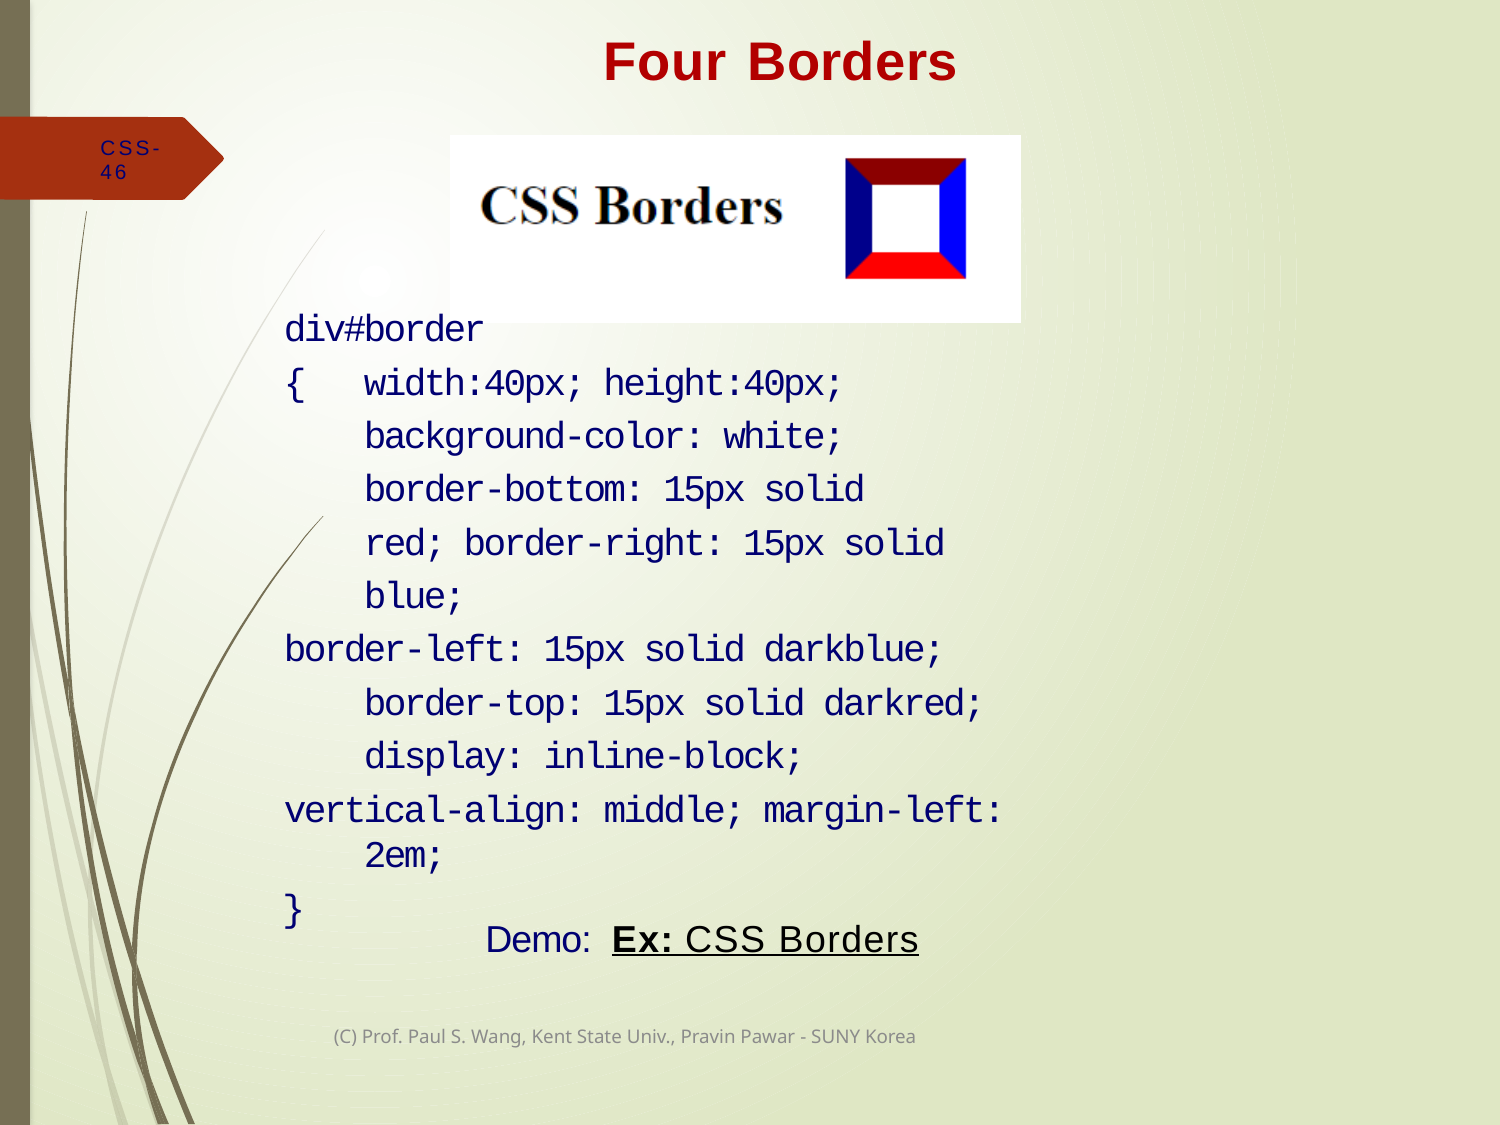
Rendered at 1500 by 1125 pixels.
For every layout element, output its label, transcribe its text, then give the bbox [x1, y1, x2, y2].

slide_number CSS-46 [83, 129, 180, 190]
footer (C) Prof. Paul S. Wang, Kent State Univ., Pravin Pawar - SUNY Korea [318, 1006, 1257, 1067]
title Four Borders [282, 22, 1364, 95]
picture [449, 135, 1021, 324]
text_box div#border { width:40px; height:40px; background-color: white; border-bottom: 15px solid red; border-right: 15px solid blue; border-left: 15px solid darkblue; border-top: 15px solid darkred; display: inline-block; vertical-align: middle; margin-left: 2em; } [282, 304, 1184, 913]
text_box Demo: Ex: CSS Borders [470, 913, 935, 967]
